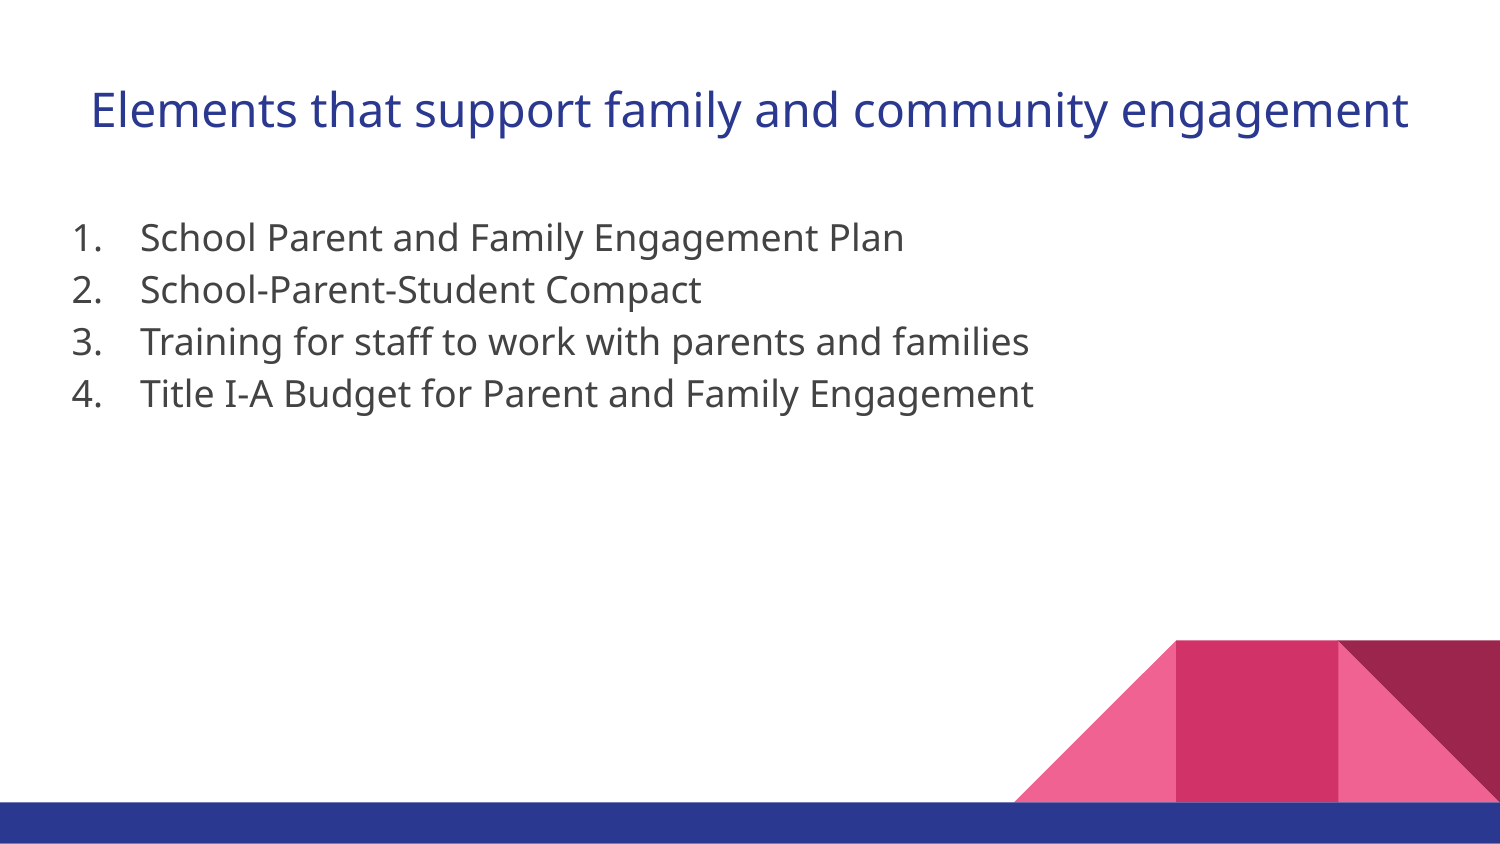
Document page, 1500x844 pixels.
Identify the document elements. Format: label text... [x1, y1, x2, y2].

text_box School Parent and Family Engagement Plan School-Parent-Student Compact Training for staff to work with parents and families Title I-A Budget for Parent and Family Engagement [69, 205, 1260, 415]
title Elements that support family and community engagement [63, 53, 1437, 221]
